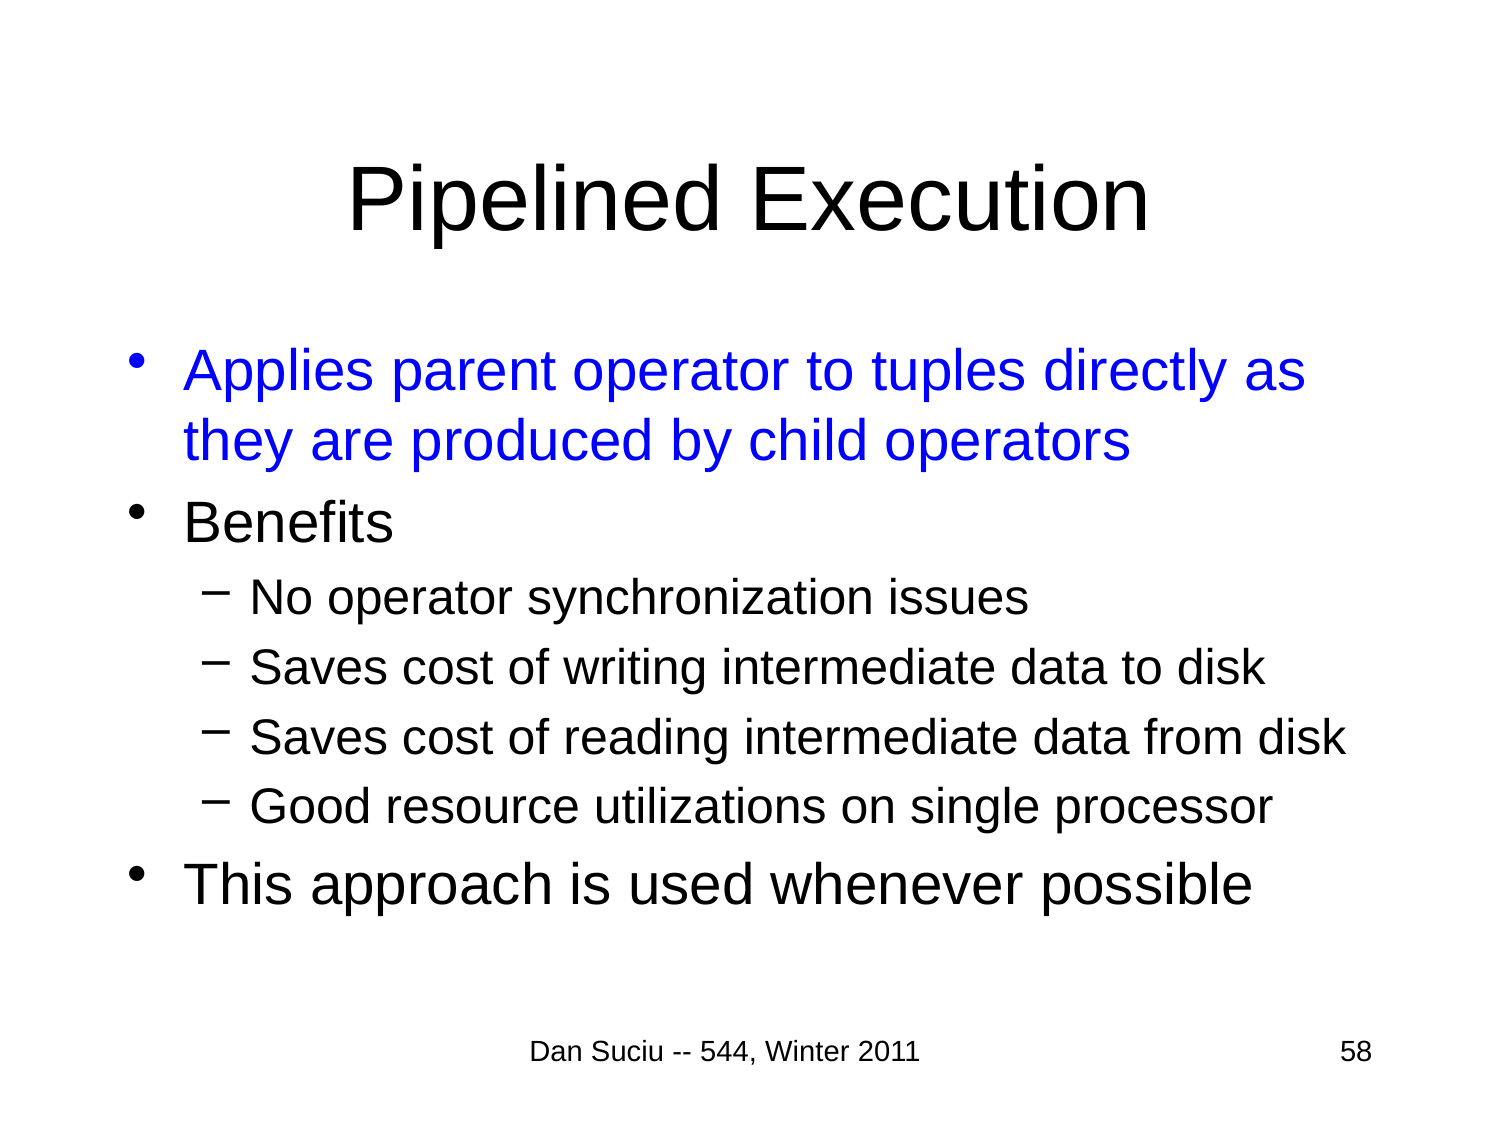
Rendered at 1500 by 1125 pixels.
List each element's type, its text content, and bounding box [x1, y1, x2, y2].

title Pipelined Execution [112, 99, 1388, 288]
footer Dan Suciu -- 544, Winter 2011 [512, 1024, 988, 1101]
list Applies parent operator to tuples directly as they are produced by child operators Benefits No operator synchronization issues Saves cost of writing intermediate data to disk Saves cost of reading intermediate data from disk Good resource utilizations on single processor This approach is used whenever possible [112, 324, 1388, 1001]
slide_number 58 [1074, 1024, 1388, 1101]
